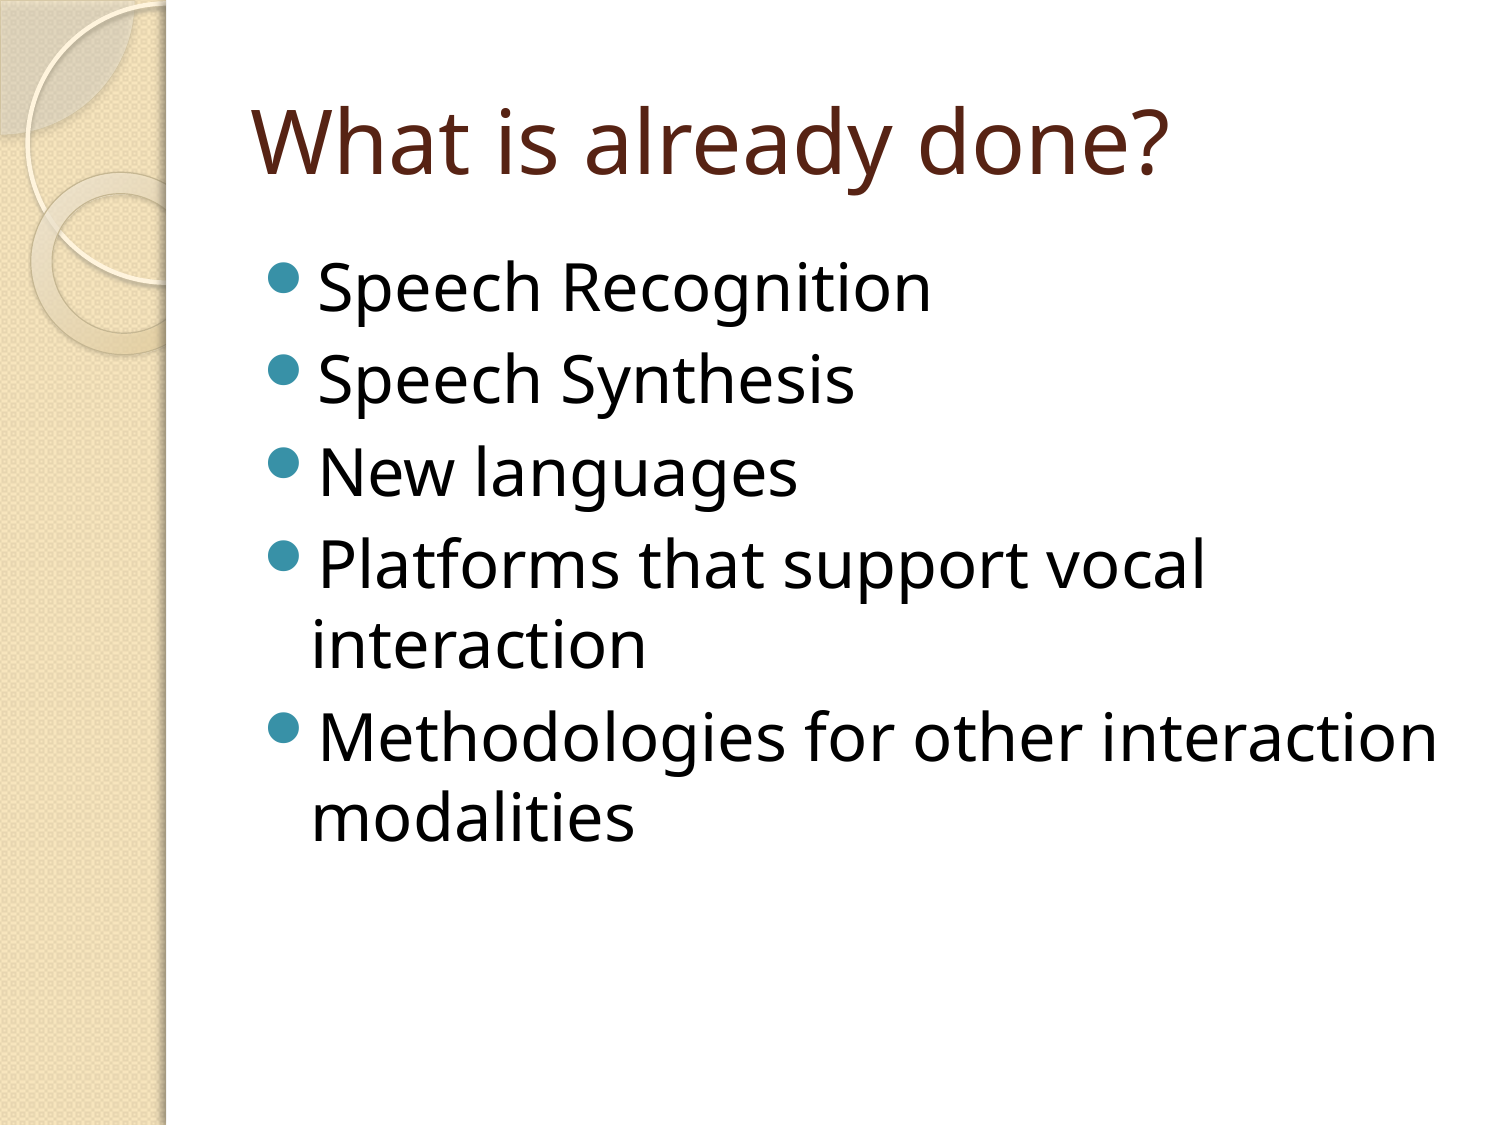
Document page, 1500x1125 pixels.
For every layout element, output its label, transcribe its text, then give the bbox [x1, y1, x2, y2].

list Speech Recognition Speech Synthesis New languages Platforms that support vocal interaction Methodologies for other interaction modalities [235, 237, 1466, 1025]
title What is already done? [235, 45, 1466, 233]
